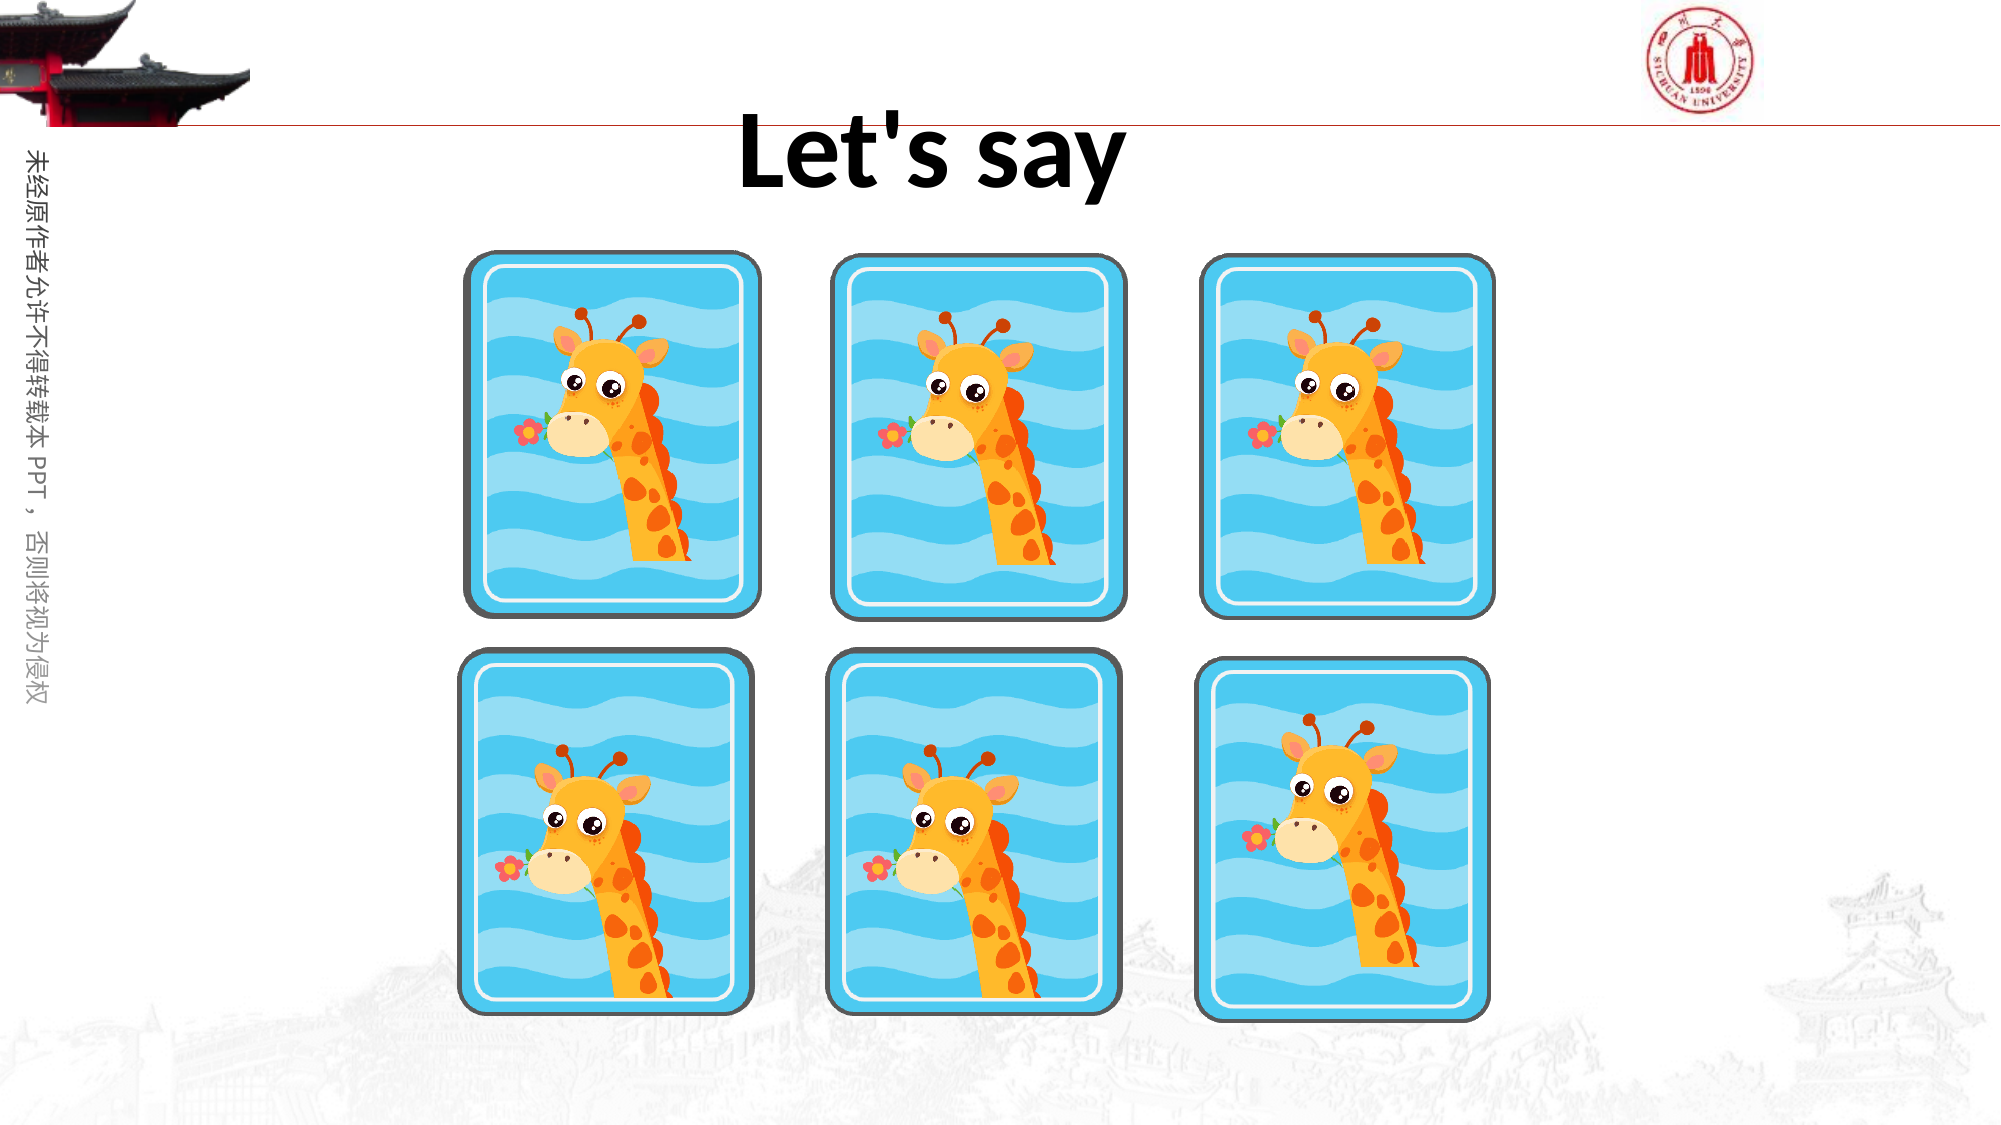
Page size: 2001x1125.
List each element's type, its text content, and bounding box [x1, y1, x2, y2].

picture [463, 251, 760, 619]
picture [0, 0, 250, 127]
text_box Let's say [396, 67, 1470, 217]
picture [826, 647, 1123, 1015]
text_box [824, 649, 1121, 1016]
text_box [1460, 0, 1988, 123]
picture [831, 255, 1128, 622]
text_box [1199, 253, 1496, 620]
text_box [466, 250, 762, 618]
picture [1641, 0, 1764, 122]
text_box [1194, 656, 1491, 1023]
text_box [456, 649, 753, 1016]
picture [458, 647, 755, 1015]
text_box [830, 253, 1127, 621]
